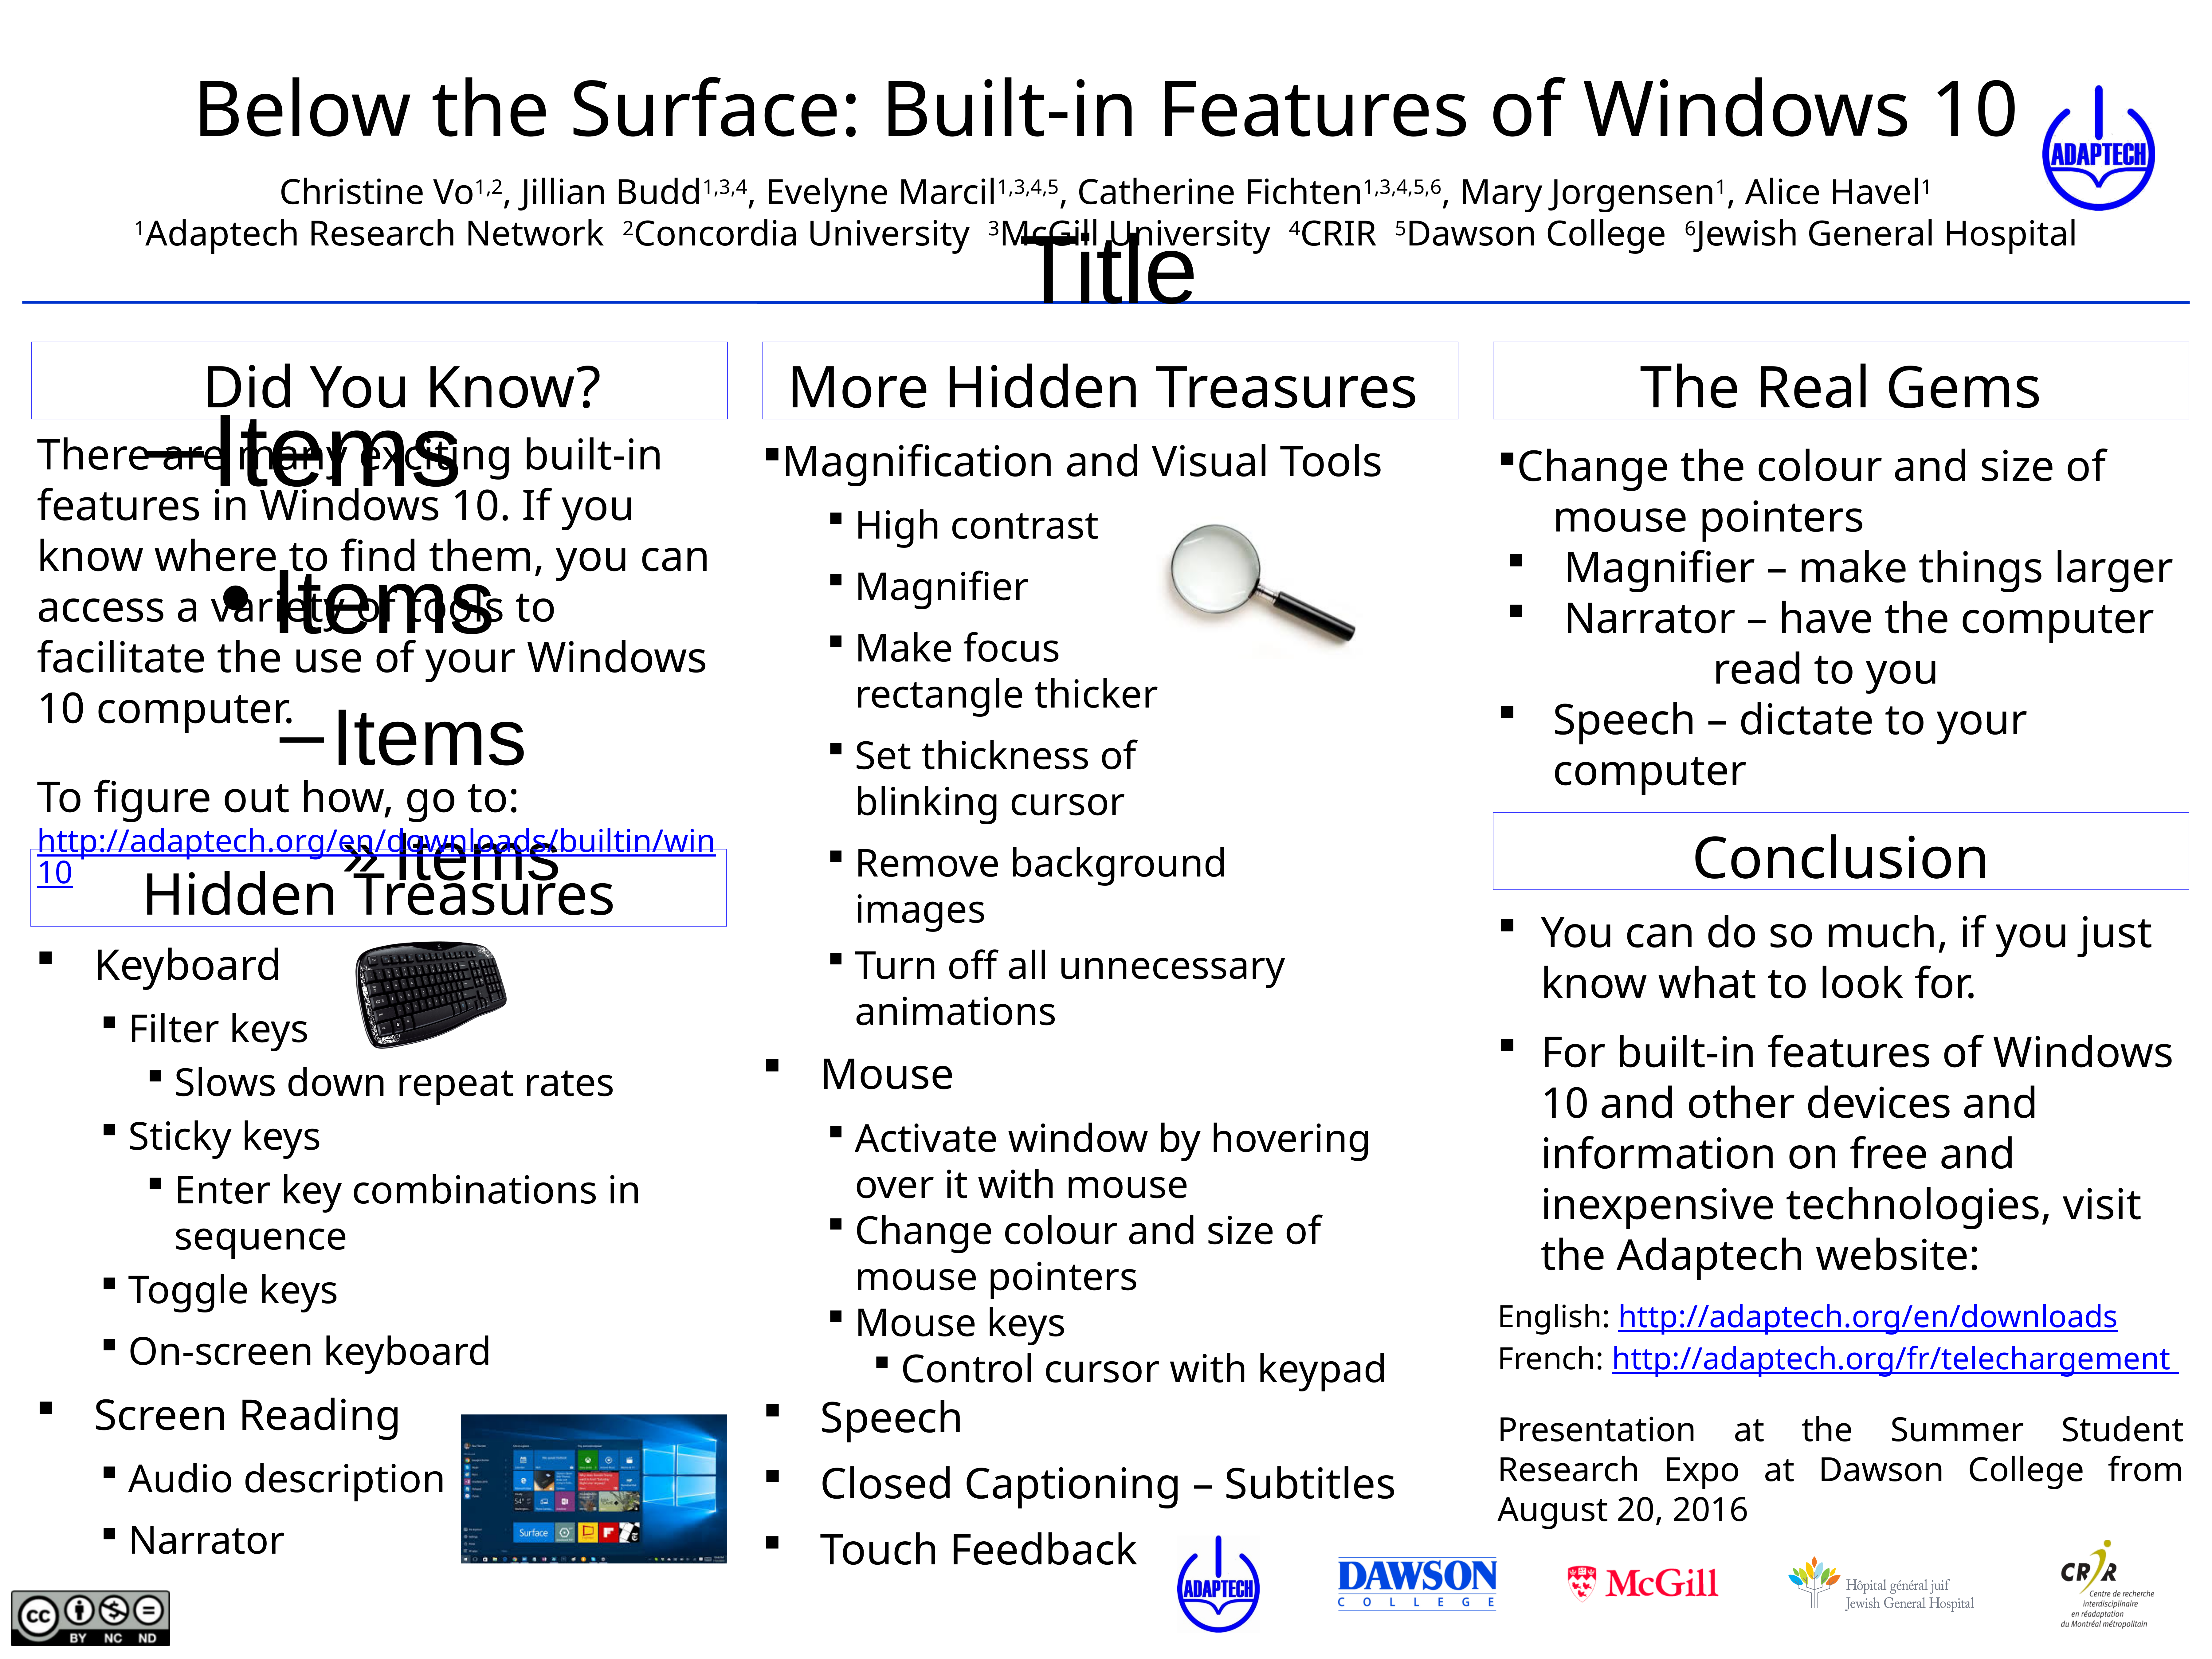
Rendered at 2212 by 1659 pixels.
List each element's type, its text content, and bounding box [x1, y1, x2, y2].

title Title [123, 255, 2094, 335]
picture [1156, 503, 1363, 659]
table_header More Hidden Treasures [763, 342, 1458, 419]
text_box There are many exciting built-in features in Windows 10. If you know where to find them, you can access a variety of tools to facilitate the use of your Windows 10 computer. To figure out how, go to: http://adaptech.org/en/downloads/builtin/win10 [32, 419, 727, 849]
text_box Magnification and Visual Tools High contrast Magnifier Make focus rectangle thicker Set thickness of blinking cursor Remove background images Turn off all unnecessary animations Mouse Activate window by hovering over it with mouse Change colour and size of mouse pointers Mouse keys Control cursor with keypad Speech Closed Captioning – Subtitles Touch Feedback [758, 432, 1454, 1575]
list Items Items Items Items [726, 371, 2141, 1413]
picture [2042, 85, 2155, 211]
text_box Below the Surface: Built-in Features of Windows 10 Christine Vo1,2, Jillian Budd1,3,4, Evelyne Marcil1,3,4,5, Catherine Fichten1,3,4,5,6, Mary Jorgensen1, Alice Havel1 1Adaptech Research Network 2Concordia University 3McGill University 4CRIR 5Dawson College 6Jewish General Hospital [11, 39, 2201, 255]
picture [355, 941, 508, 1050]
picture [11, 1590, 170, 1646]
picture [1338, 1557, 1498, 1611]
table_header Conclusion [1493, 813, 2189, 889]
table_header The Real Gems [1493, 342, 2189, 419]
picture [1563, 1564, 1729, 1604]
text_box Keyboard Filter keys Slows down repeat rates Sticky keys Enter key combinations in sequence Toggle keys On-screen keyboard Screen Reading Audio description Narrator [32, 926, 726, 1564]
picture [2061, 1540, 2155, 1629]
text_box Change the colour and size of mouse pointers Magnifier – make things larger Narrator – have the computer read to you Speech – dictate to your computer [1493, 436, 2189, 796]
picture [461, 1414, 727, 1563]
picture [1177, 1535, 1260, 1633]
table_header Did You Know? [32, 342, 727, 419]
table_header Hidden Treasures [31, 849, 726, 926]
text_box You can do so much, if you just know what to look for. For built-in features of Windows 10 and other devices and information on free and inexpensive technologies, visit the Adaptech website: English: http://adaptech.org/en/downloads French: http://adaptech.org/fr/telechargement Presentation at the Summer Student Research Expo at Dawson College from August 20, 2016 [1493, 903, 2189, 1530]
text_box [1466, 338, 2161, 417]
picture [1788, 1556, 1974, 1612]
